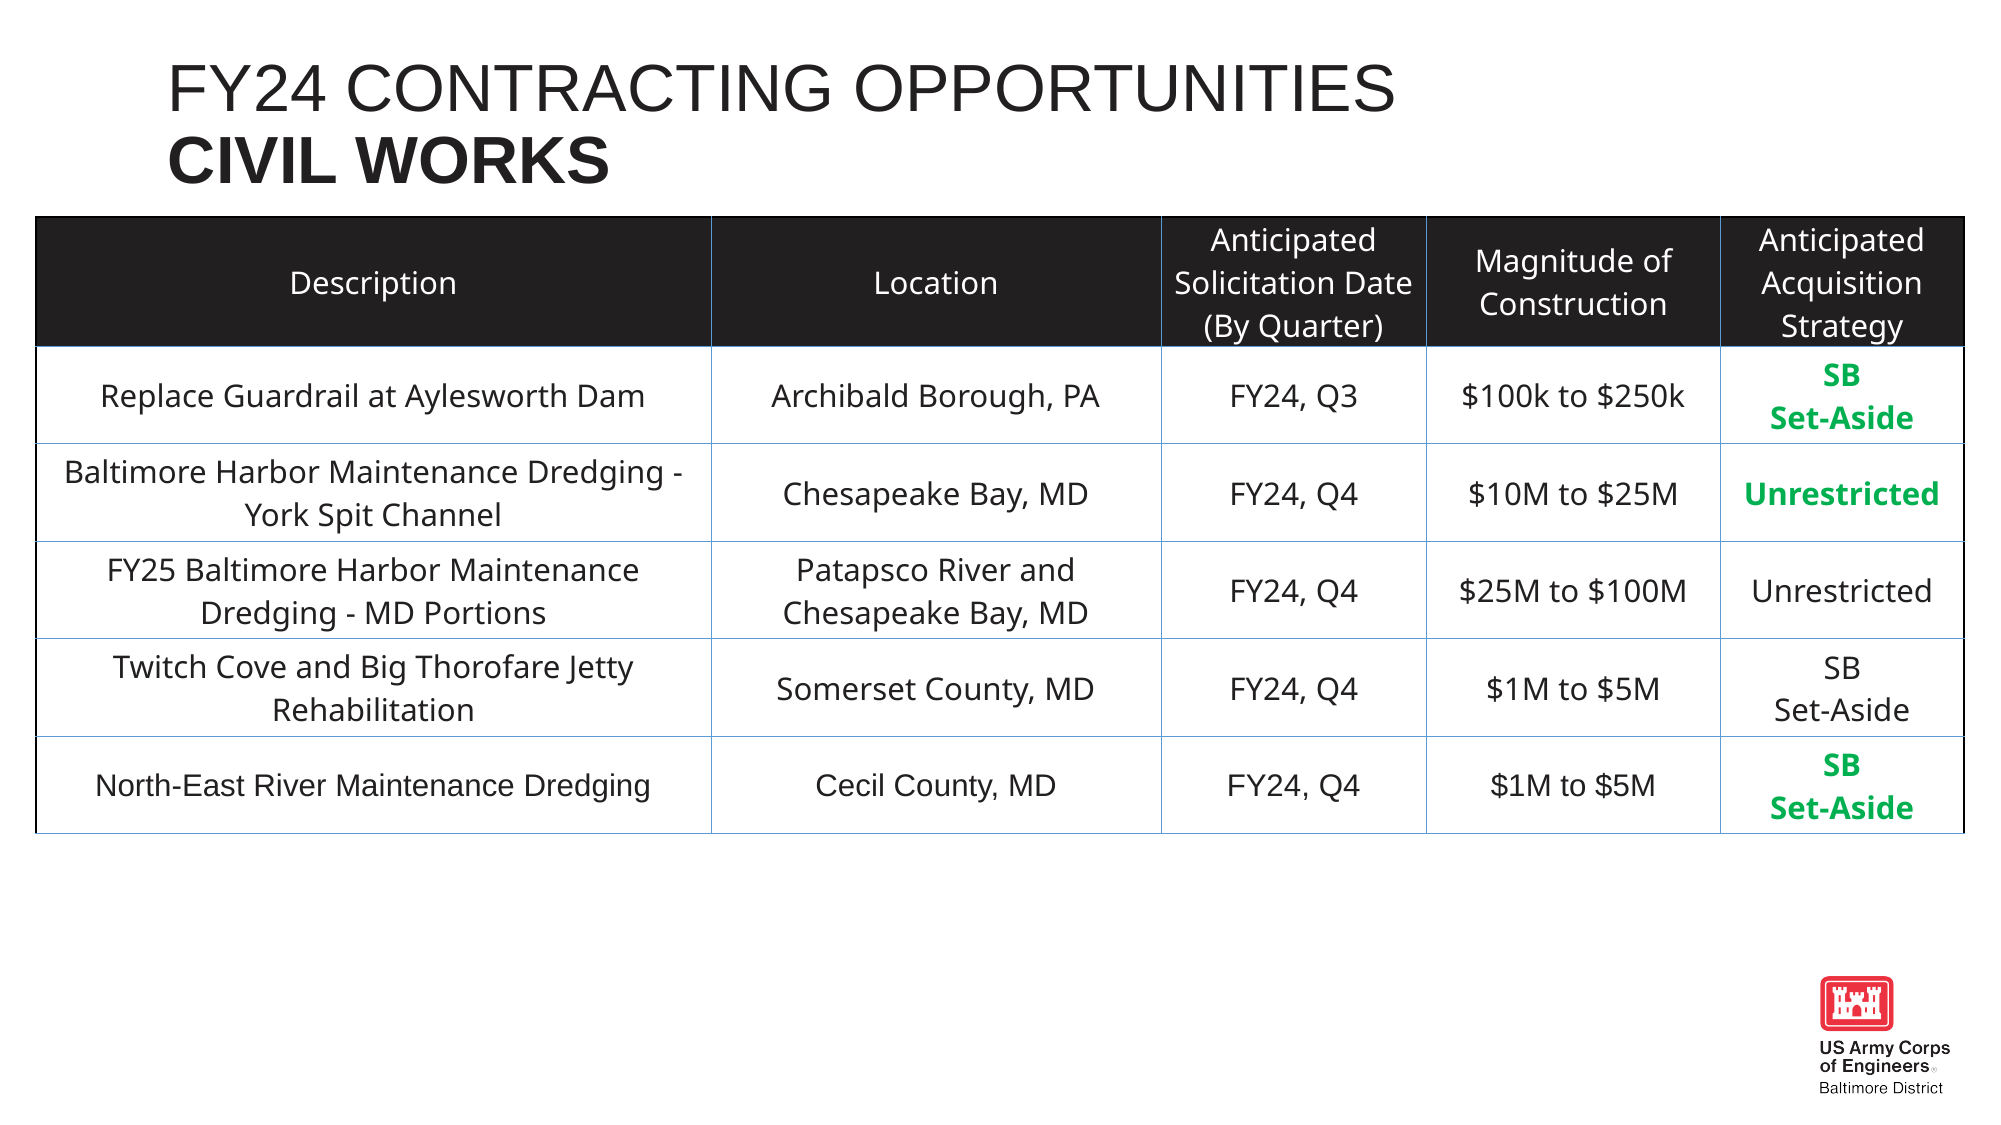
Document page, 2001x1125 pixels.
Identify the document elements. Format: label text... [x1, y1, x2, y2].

table_header Anticipated Acquisition Strategy [1721, 218, 1963, 346]
table_cell North-East River Maintenance Dredging [37, 737, 711, 833]
table_cell Cecil County, MD [712, 737, 1161, 833]
table_header Magnitude of Construction [1427, 218, 1720, 346]
table_header Description [37, 218, 711, 346]
table_cell $1M to $5M [1427, 737, 1720, 833]
table_cell Somerset County, MD [712, 639, 1161, 736]
table_cell FY24, Q4 [1162, 542, 1426, 638]
text_box Fy24 contracting opportunities CIVIL WORKS [167, 54, 1940, 142]
table_cell Patapsco River and Chesapeake Bay, MD [712, 542, 1161, 638]
table_cell SB Set-Aside [1721, 347, 1963, 443]
table_cell Unrestricted [1721, 542, 1963, 638]
table_cell FY24, Q4 [1162, 737, 1426, 833]
table_cell FY24, Q4 [1162, 639, 1426, 736]
table_cell Replace Guardrail at Aylesworth Dam [37, 347, 711, 443]
table_cell $100k to $250k [1427, 347, 1720, 443]
table_cell Twitch Cove and Big Thorofare Jetty Rehabilitation [37, 639, 711, 736]
table_cell FY24, Q4 [1162, 444, 1426, 541]
table_cell $25M to $100M [1427, 542, 1720, 638]
table_cell FY25 Baltimore Harbor Maintenance Dredging - MD Portions [37, 542, 711, 638]
table_cell $1M to $5M [1427, 639, 1720, 736]
table_cell FY24, Q3 [1162, 347, 1426, 443]
table_header Location [712, 218, 1161, 346]
table_cell Archibald Borough, PA [712, 347, 1161, 443]
table_cell SB Set-Aside [1721, 737, 1963, 833]
table_cell Chesapeake Bay, MD [712, 444, 1161, 541]
table_cell Unrestricted [1721, 444, 1963, 541]
table_cell Baltimore Harbor Maintenance Dredging - York Spit Channel [37, 444, 711, 541]
picture [1819, 976, 1950, 1097]
table_cell $10M to $25M [1427, 444, 1720, 541]
table_header Anticipated Solicitation Date (By Quarter) [1162, 218, 1426, 346]
table_cell SB Set-Aside [1721, 639, 1963, 736]
